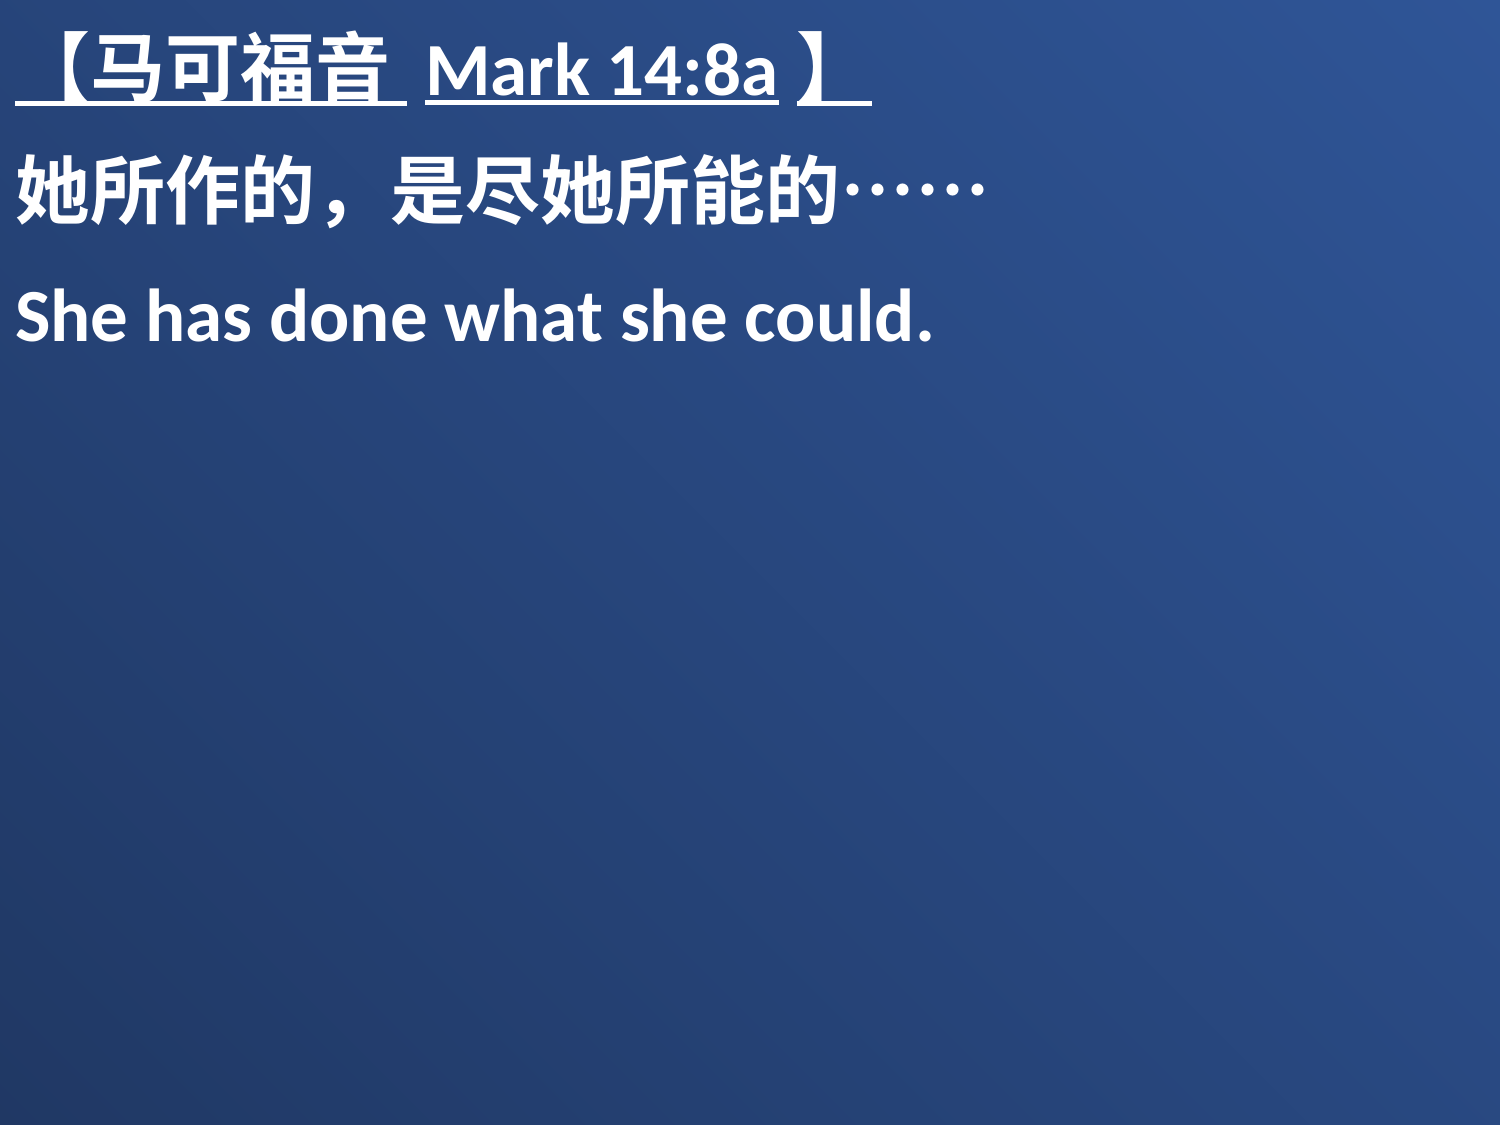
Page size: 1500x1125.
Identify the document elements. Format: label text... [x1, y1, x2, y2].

subtitle 【马可福音 Mark 14:8a】 她所作的，是尽她所能的…… She has done what she could. [0, 0, 1500, 1125]
